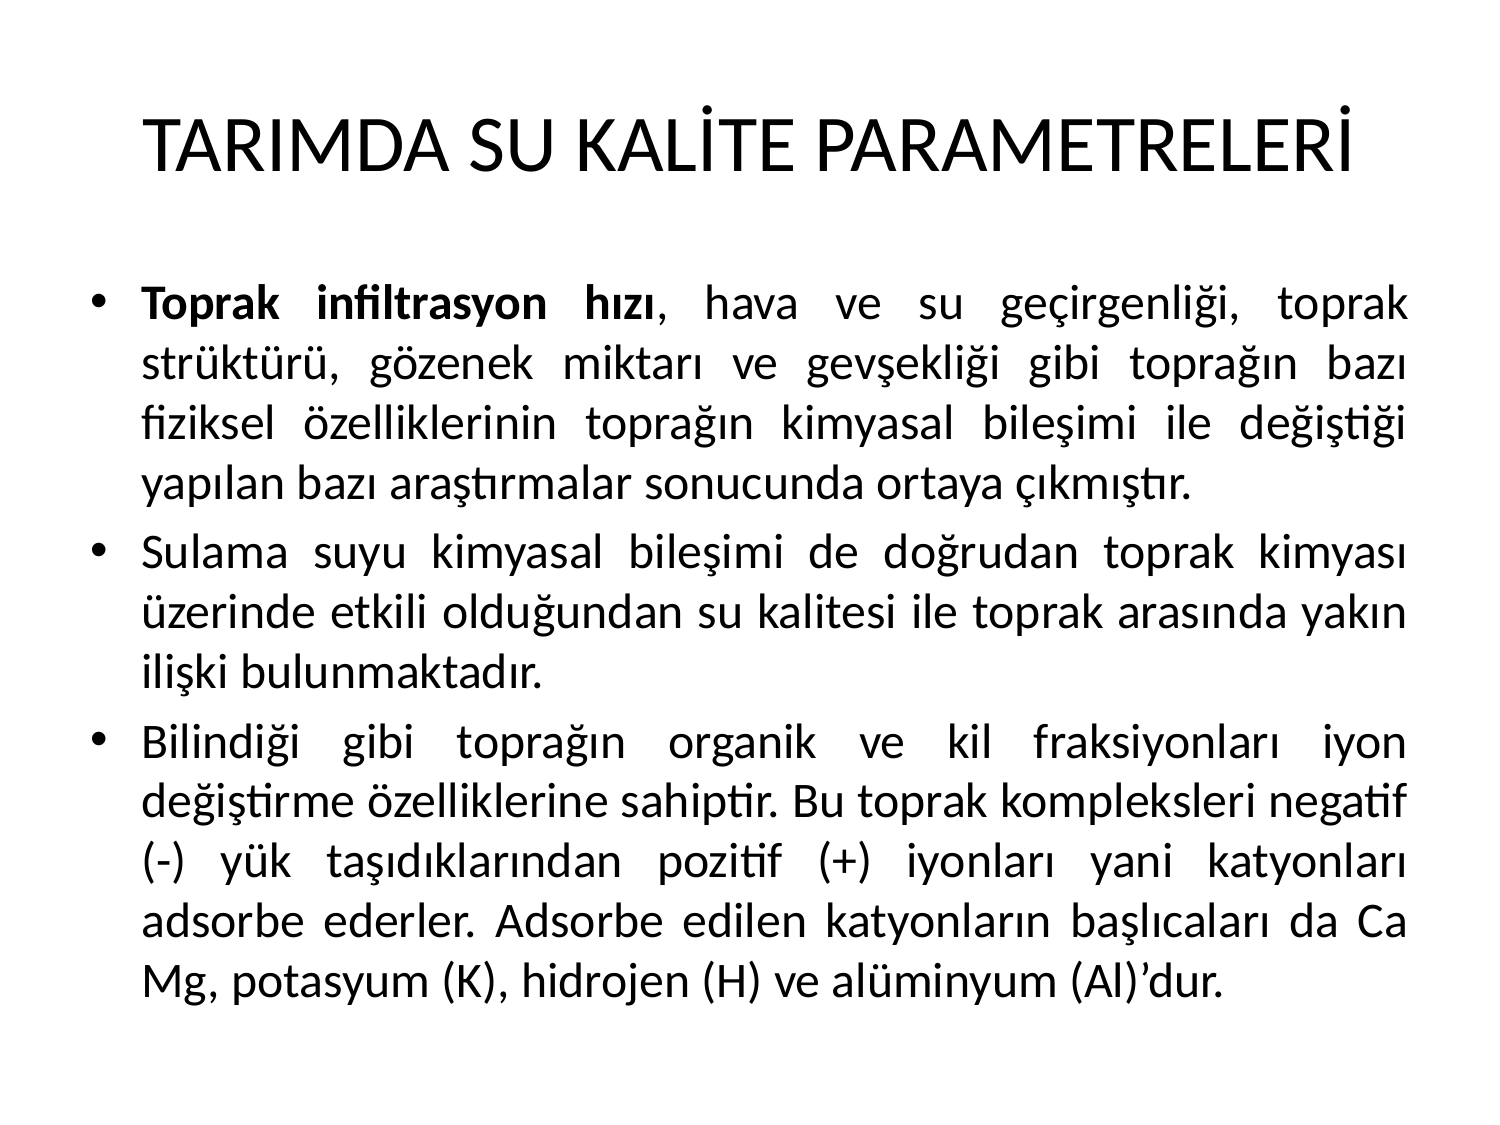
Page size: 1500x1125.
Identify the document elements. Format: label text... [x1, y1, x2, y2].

list Toprak infiltrasyon hızı, hava ve su geçirgenliği, toprak strüktürü, gözenek miktarı ve gevşekliği gibi toprağın bazı fiziksel özelliklerinin toprağın kimyasal bileşimi ile değiştiği yapılan bazı araştırmalar sonucunda ortaya çıkmıştır. Sulama suyu kimyasal bileşimi de doğrudan toprak kimyası üzerinde etkili olduğundan su kalitesi ile toprak arasında yakın ilişki bulunmaktadır. Bilindiği gibi toprağın organik ve kil fraksiyonları iyon değiştirme özelliklerine sahiptir. Bu toprak kompleksleri negatif (-) yük taşıdıklarından pozitif (+) iyonları yani katyonları adsorbe ederler. Adsorbe edilen katyonların başlıcaları da Ca Mg, potasyum (K), hidrojen (H) ve alüminyum (Al)’dur. [75, 262, 1425, 1047]
title TARIMDA SU KALİTE PARAMETRELERİ [75, 45, 1425, 233]
